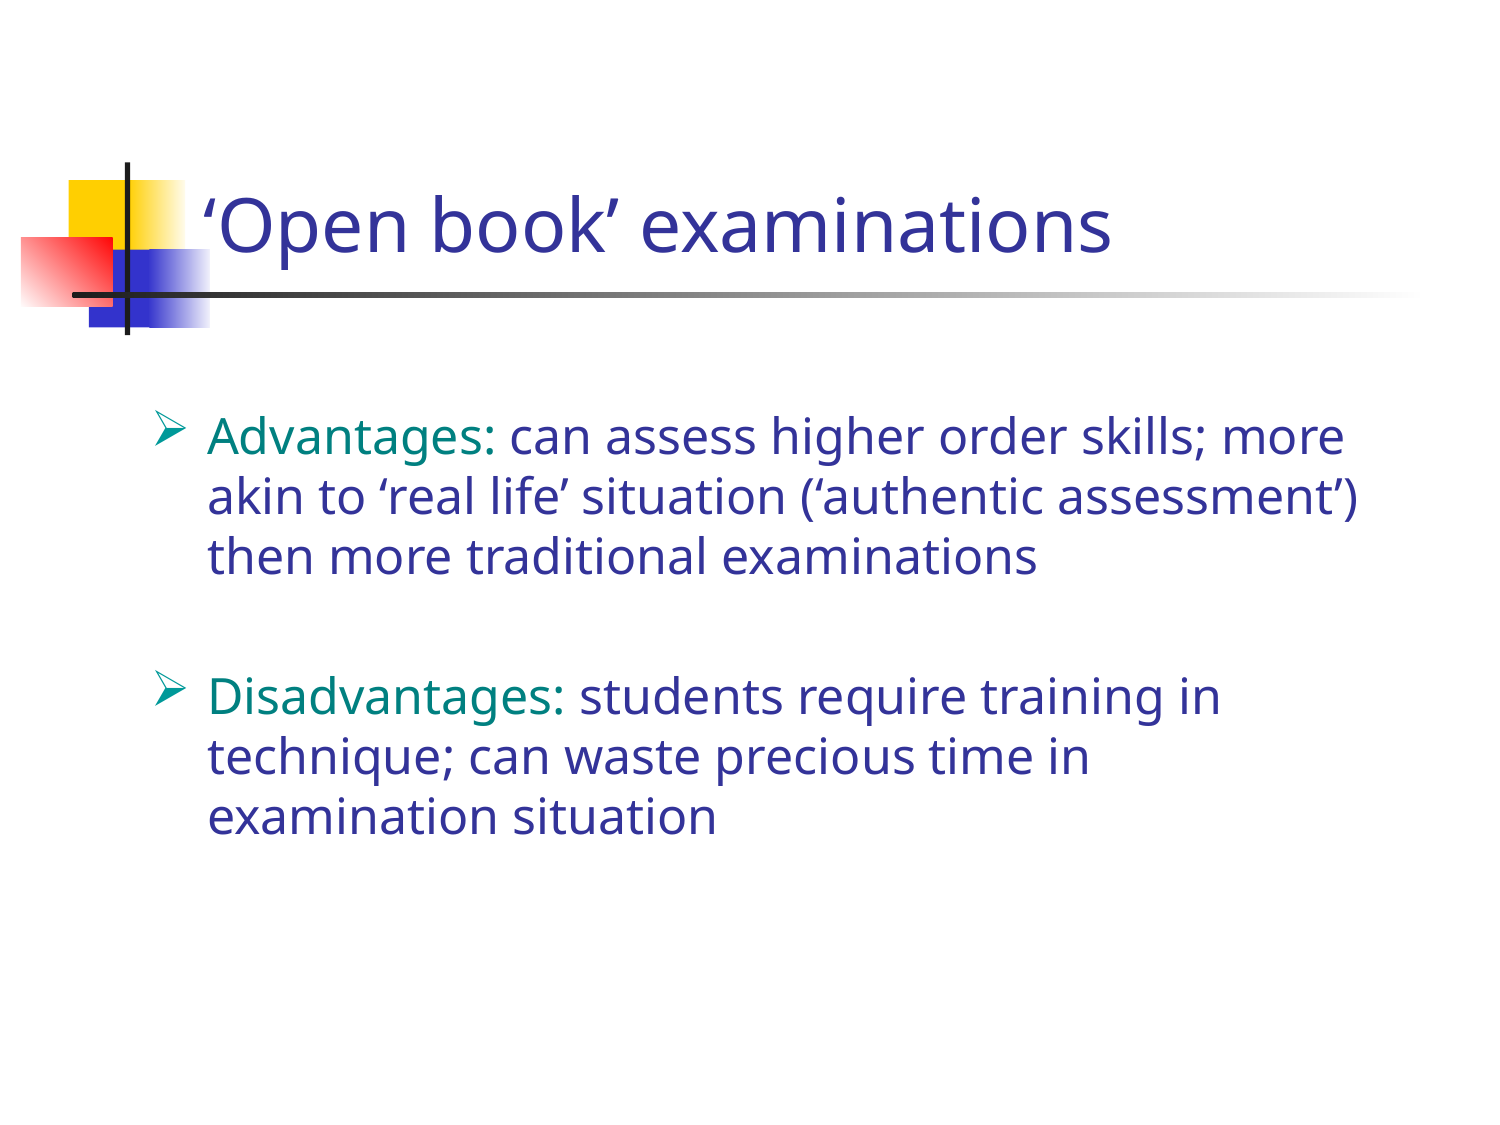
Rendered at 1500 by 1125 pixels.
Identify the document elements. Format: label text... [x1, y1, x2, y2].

title ‘Open book’ examinations [188, 35, 1468, 275]
list Advantages: can assess higher order skills; more akin to ‘real life’ situation (‘authentic assessment’) then more traditional examinations Disadvantages: students require training in technique; can waste precious time in examination situation [135, 397, 1411, 894]
